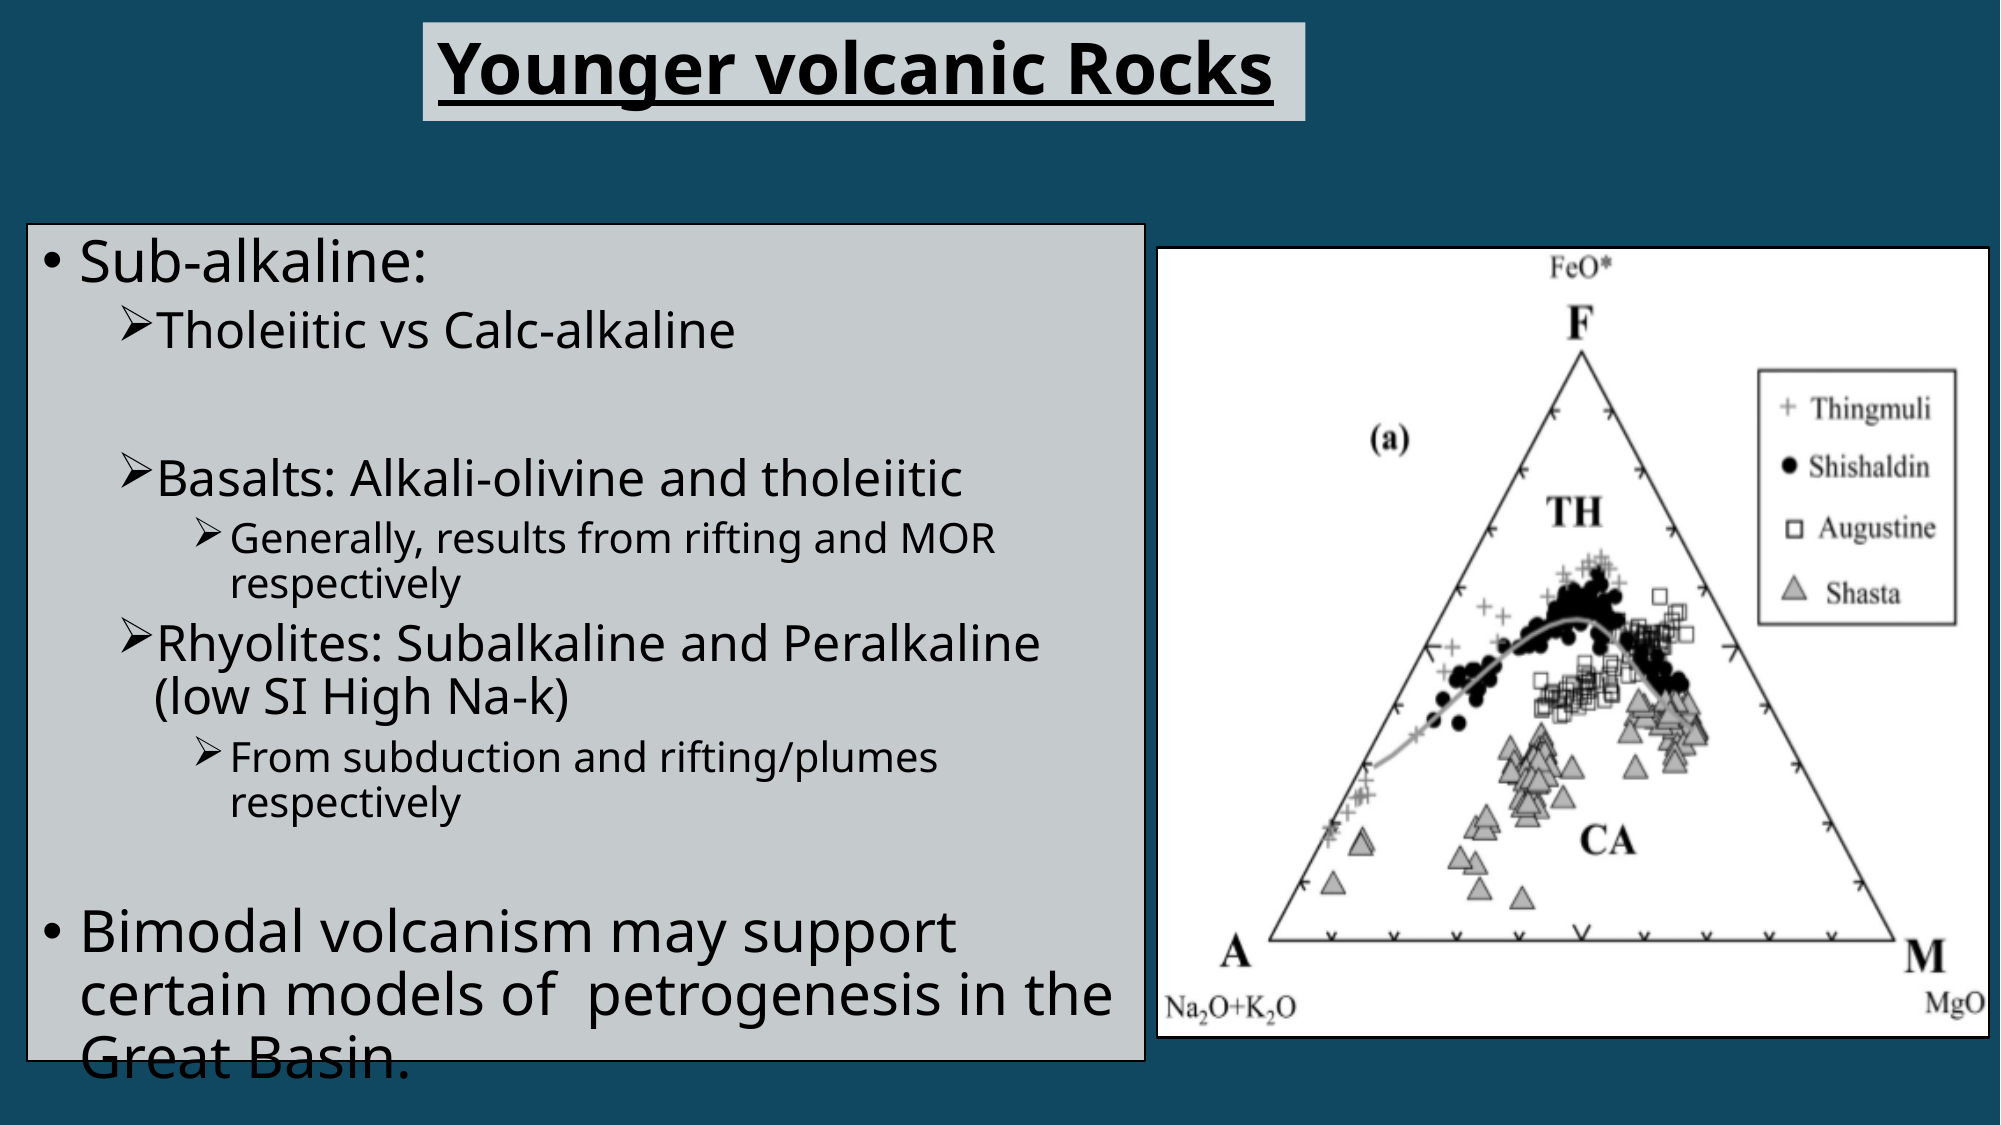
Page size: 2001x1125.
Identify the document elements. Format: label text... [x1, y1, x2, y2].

picture [1157, 248, 1989, 1037]
list Sub-alkaline: Tholeiitic vs Calc-alkaline Basalts: Alkali-olivine and tholeiitic Generally, results from rifting and MOR respectively Rhyolites: Subalkaline and Peralkaline (low SI High Na-k) From subduction and rifting/plumes respectively Bimodal volcanism may support certain models of petrogenesis in the Great Basin. [27, 224, 1145, 1061]
title Younger volcanic Rocks [422, 22, 1306, 121]
